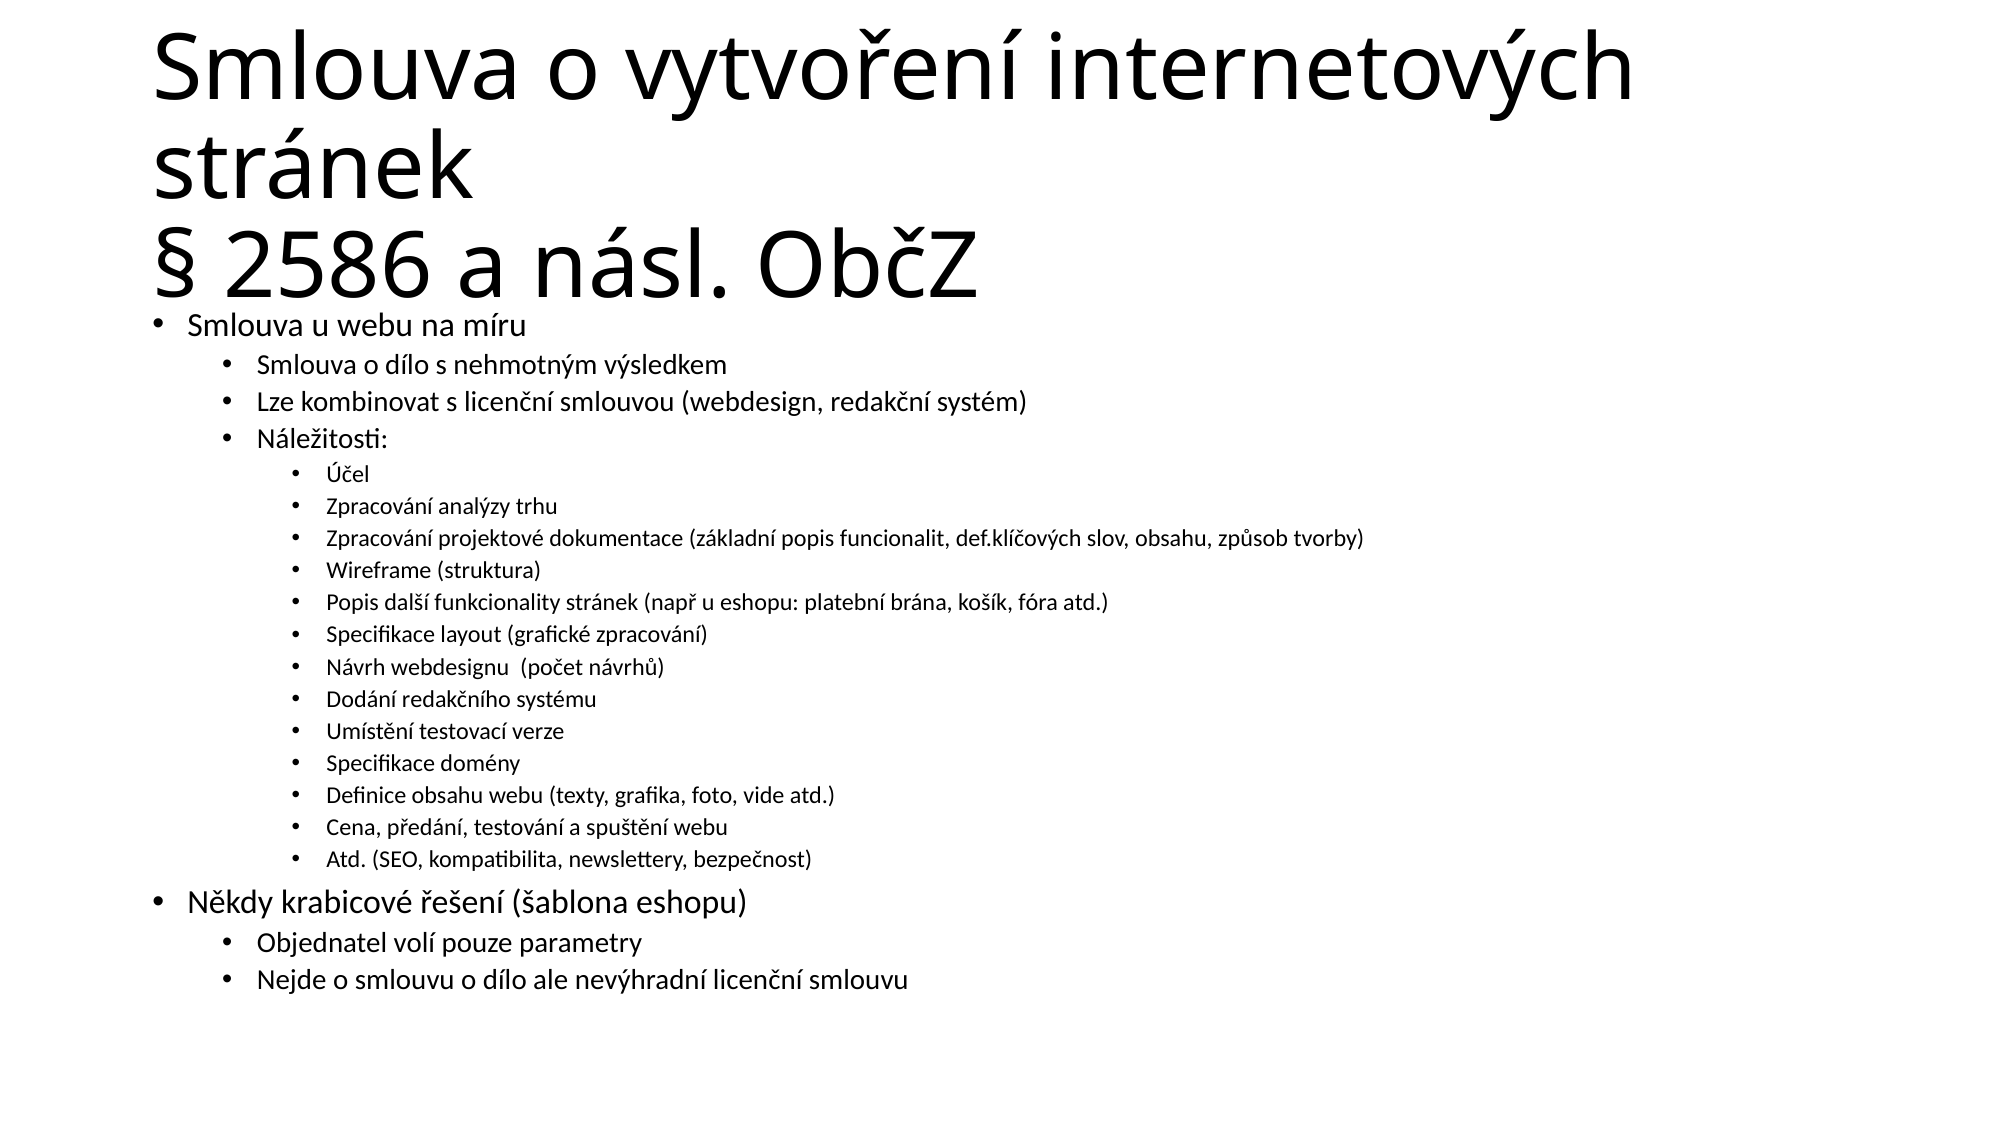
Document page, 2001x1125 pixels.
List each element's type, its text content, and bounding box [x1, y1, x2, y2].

list Smlouva u webu na míru Smlouva o dílo s nehmotným výsledkem Lze kombinovat s licenční smlouvou (webdesign, redakční systém) Náležitosti: Účel Zpracování analýzy trhu Zpracování projektové dokumentace (základní popis funcionalit, def.klíčových slov, obsahu, způsob tvorby) Wireframe (struktura) Popis další funkcionality stránek (např u eshopu: platební brána, košík, fóra atd.) Specifikace layout (grafické zpracování) Návrh webdesignu (počet návrhů) Dodání redakčního systému Umístění testovací verze Specifikace domény Definice obsahu webu (texty, grafika, foto, vide atd.) Cena, předání, testování a spuštění webu Atd. (SEO, kompatibilita, newslettery, bezpečnost) Někdy krabicové řešení (šablona eshopu) Objednatel volí pouze parametry Nejde o smlouvu o dílo ale nevýhradní licenční smlouvu [137, 299, 1863, 1014]
title Smlouva o vytvoření internetových stránek § 2586 a násl. ObčZ [137, 59, 1863, 278]
